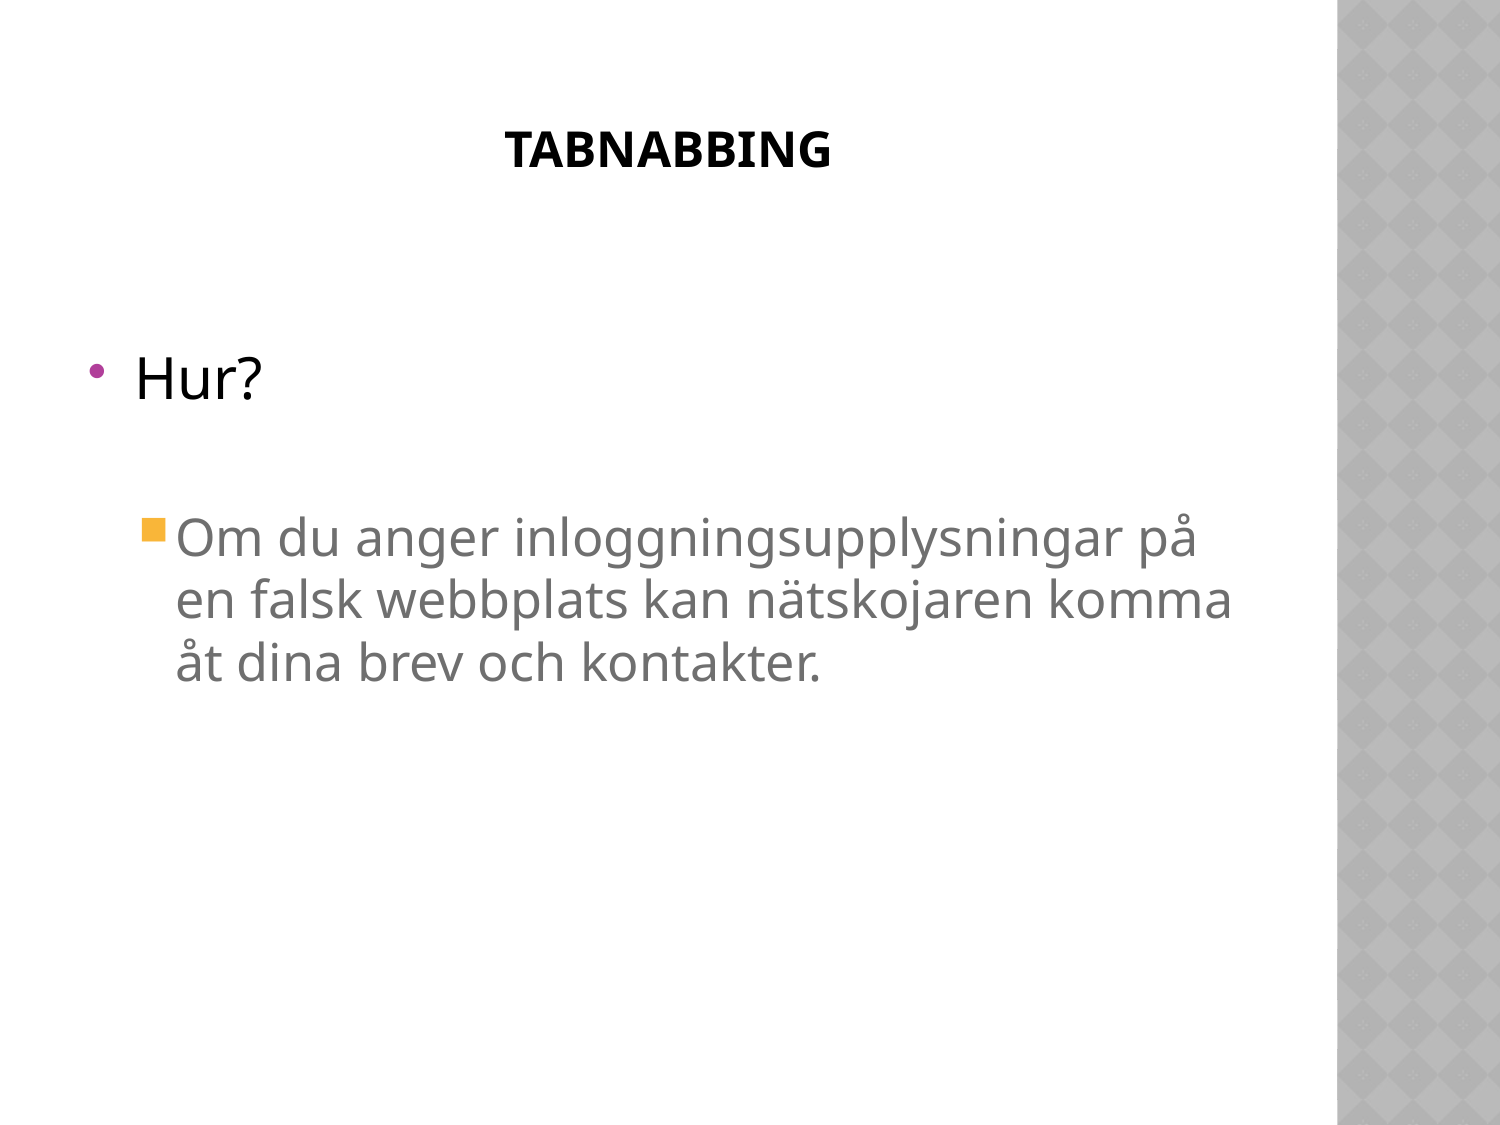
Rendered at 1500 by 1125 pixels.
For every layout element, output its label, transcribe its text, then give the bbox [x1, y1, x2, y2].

list Hur? Om du anger inloggningsupplysningar på en falsk webbplats kan nätskojaren komma åt dina brev och kontakter. [75, 264, 1263, 1059]
title Tabnabbing [75, 52, 1263, 240]
